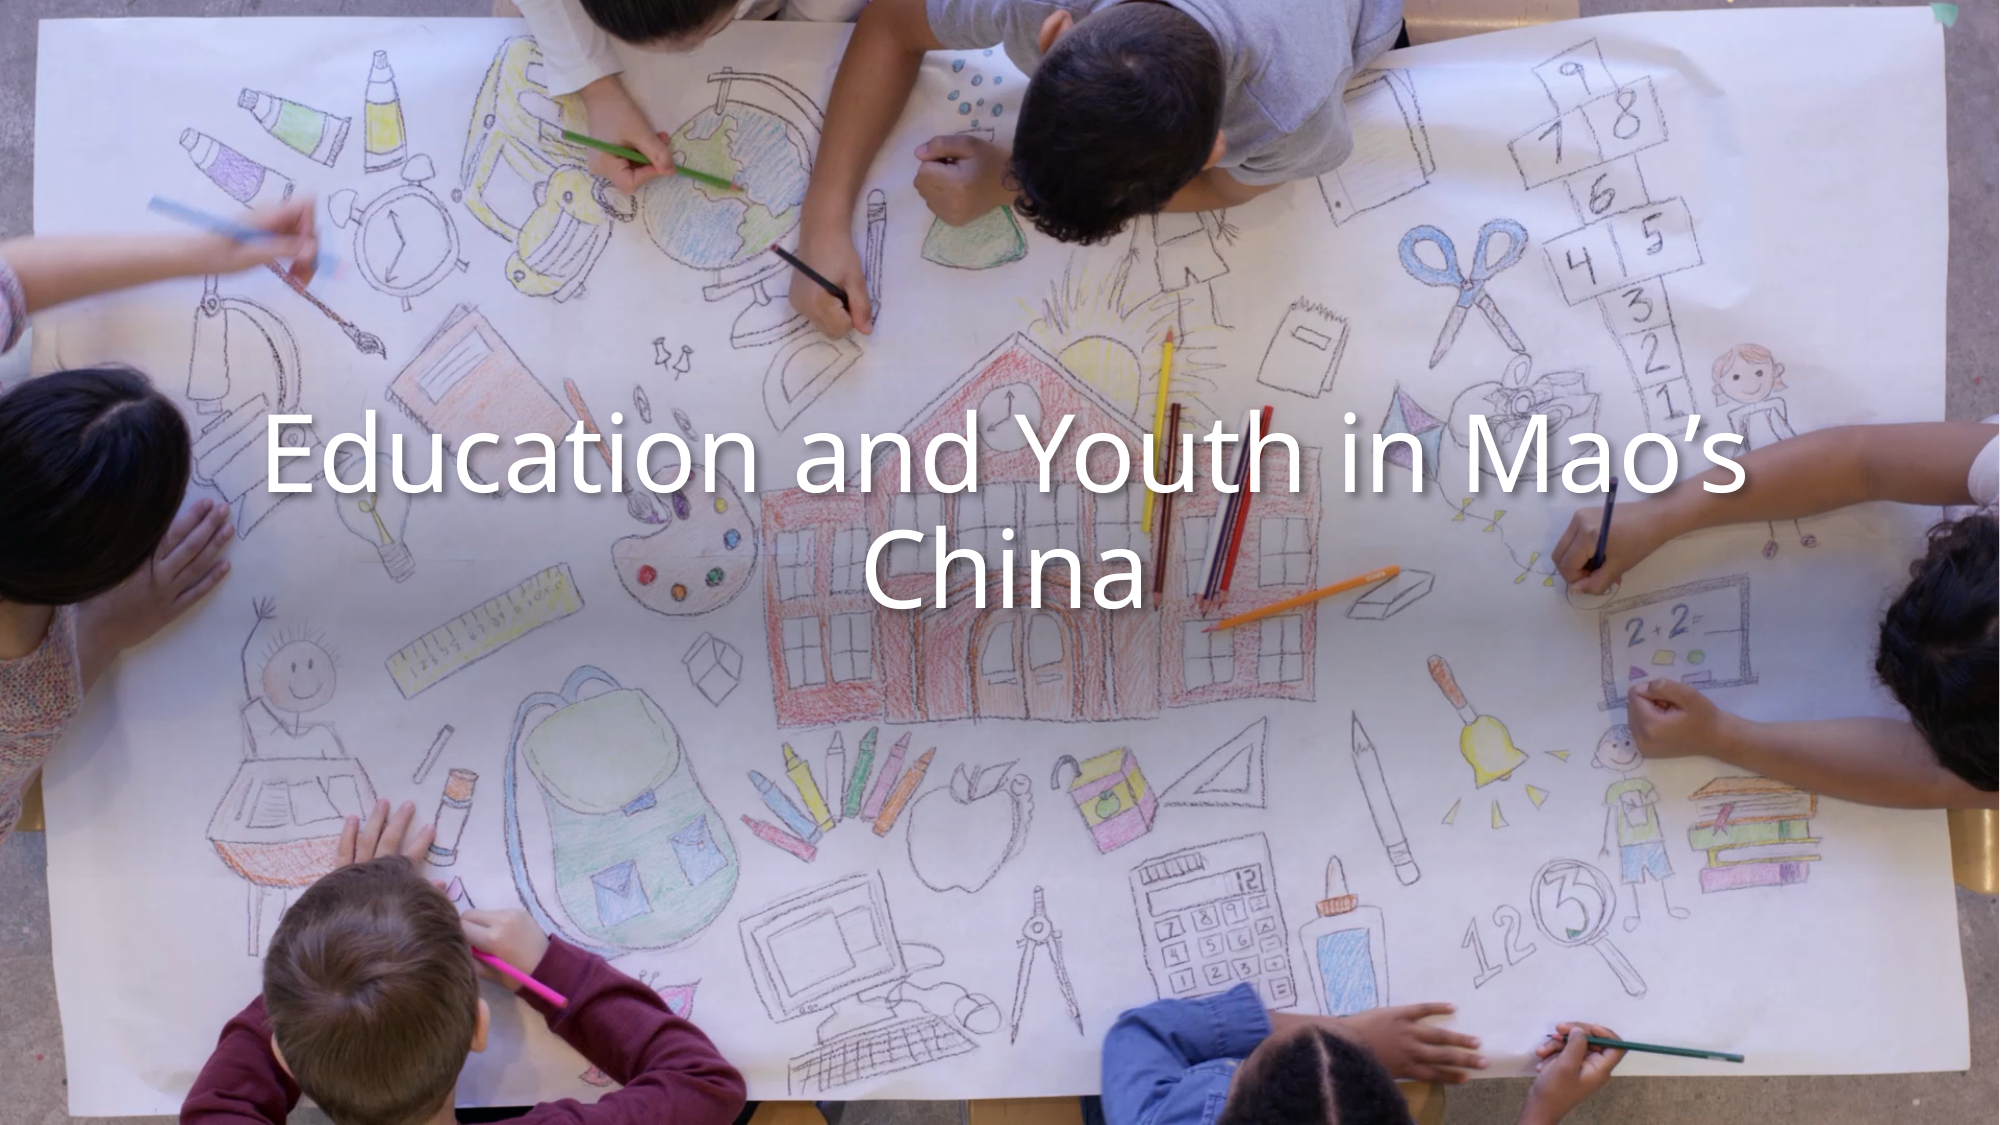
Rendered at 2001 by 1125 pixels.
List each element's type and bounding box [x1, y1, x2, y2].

text_box [0, 0, 2000, 1125]
